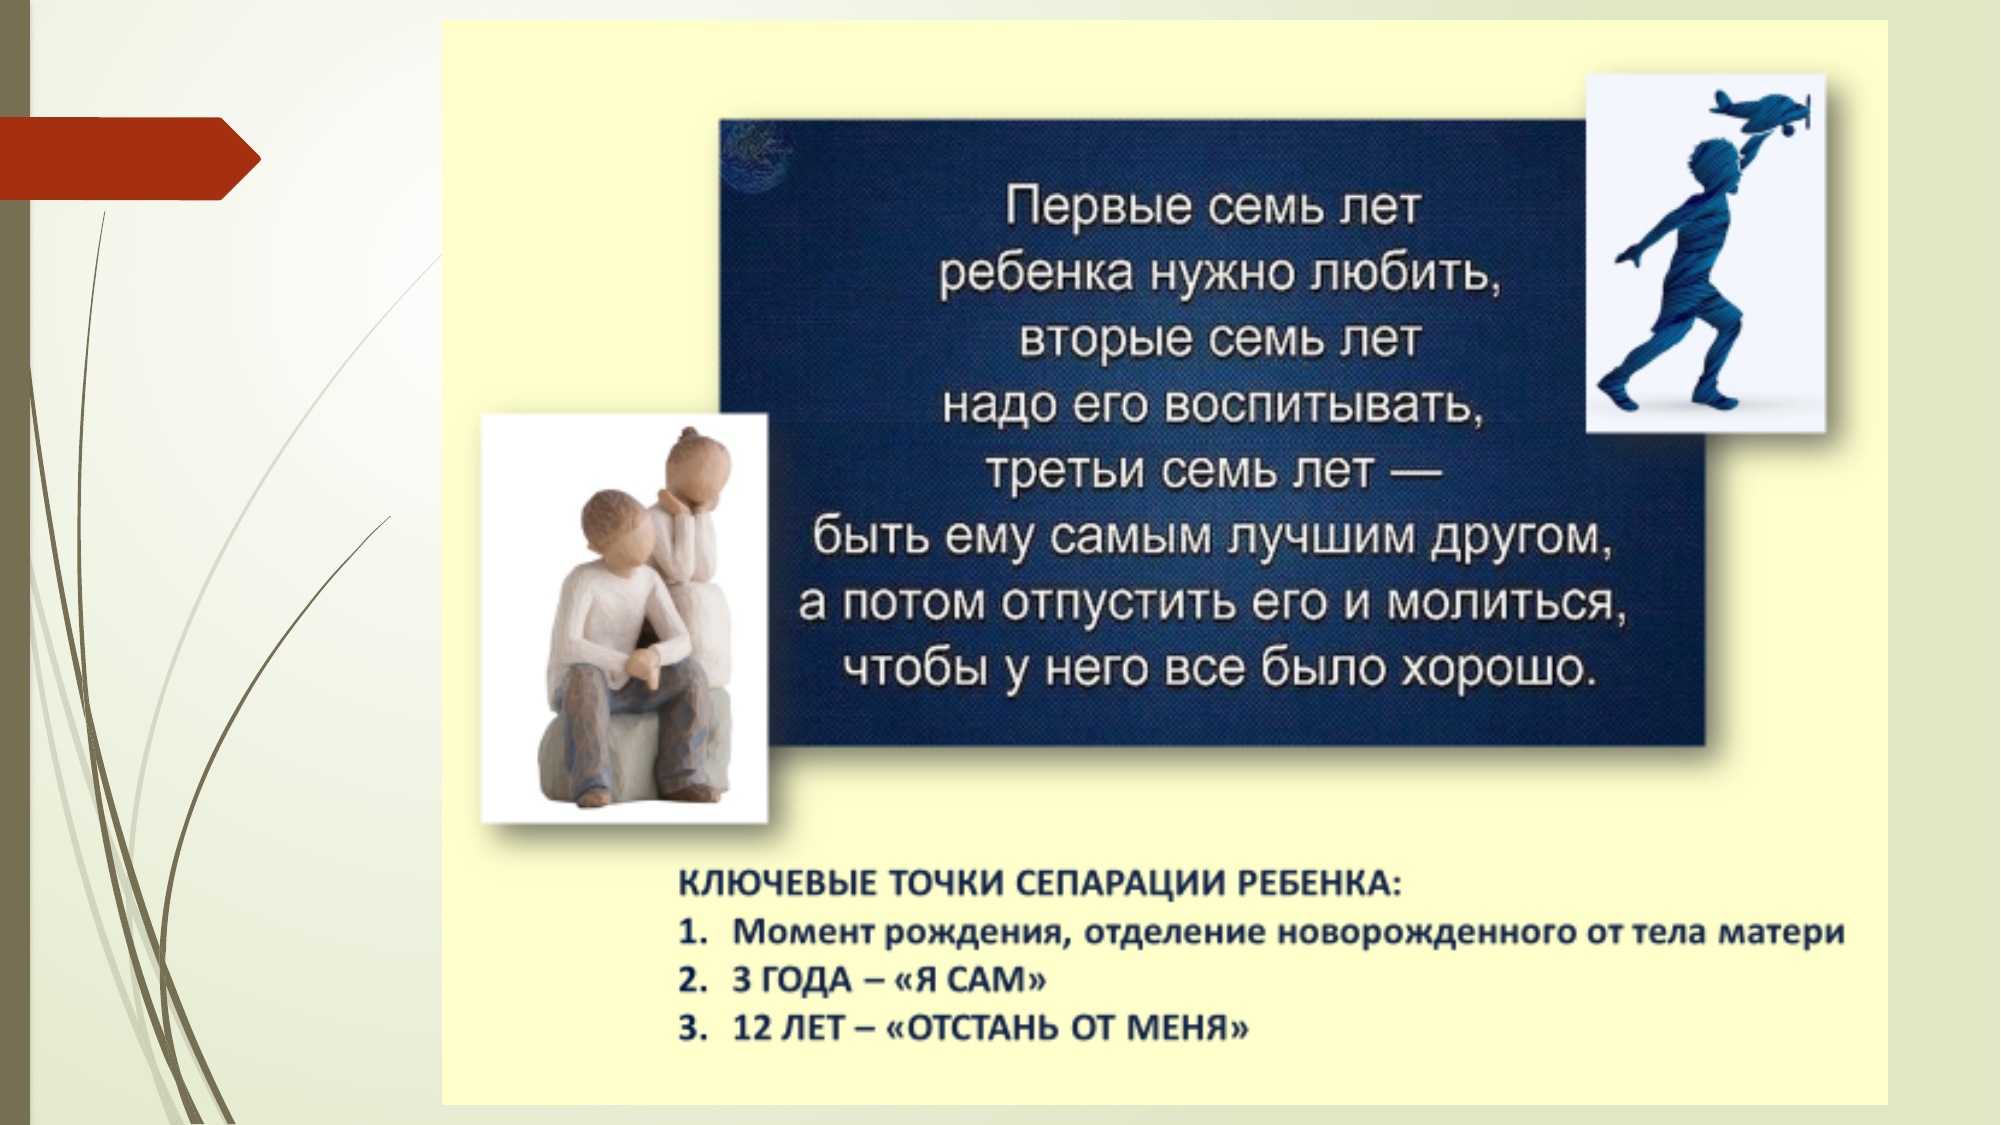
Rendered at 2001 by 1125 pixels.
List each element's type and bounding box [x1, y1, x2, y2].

picture [442, 20, 1888, 1105]
